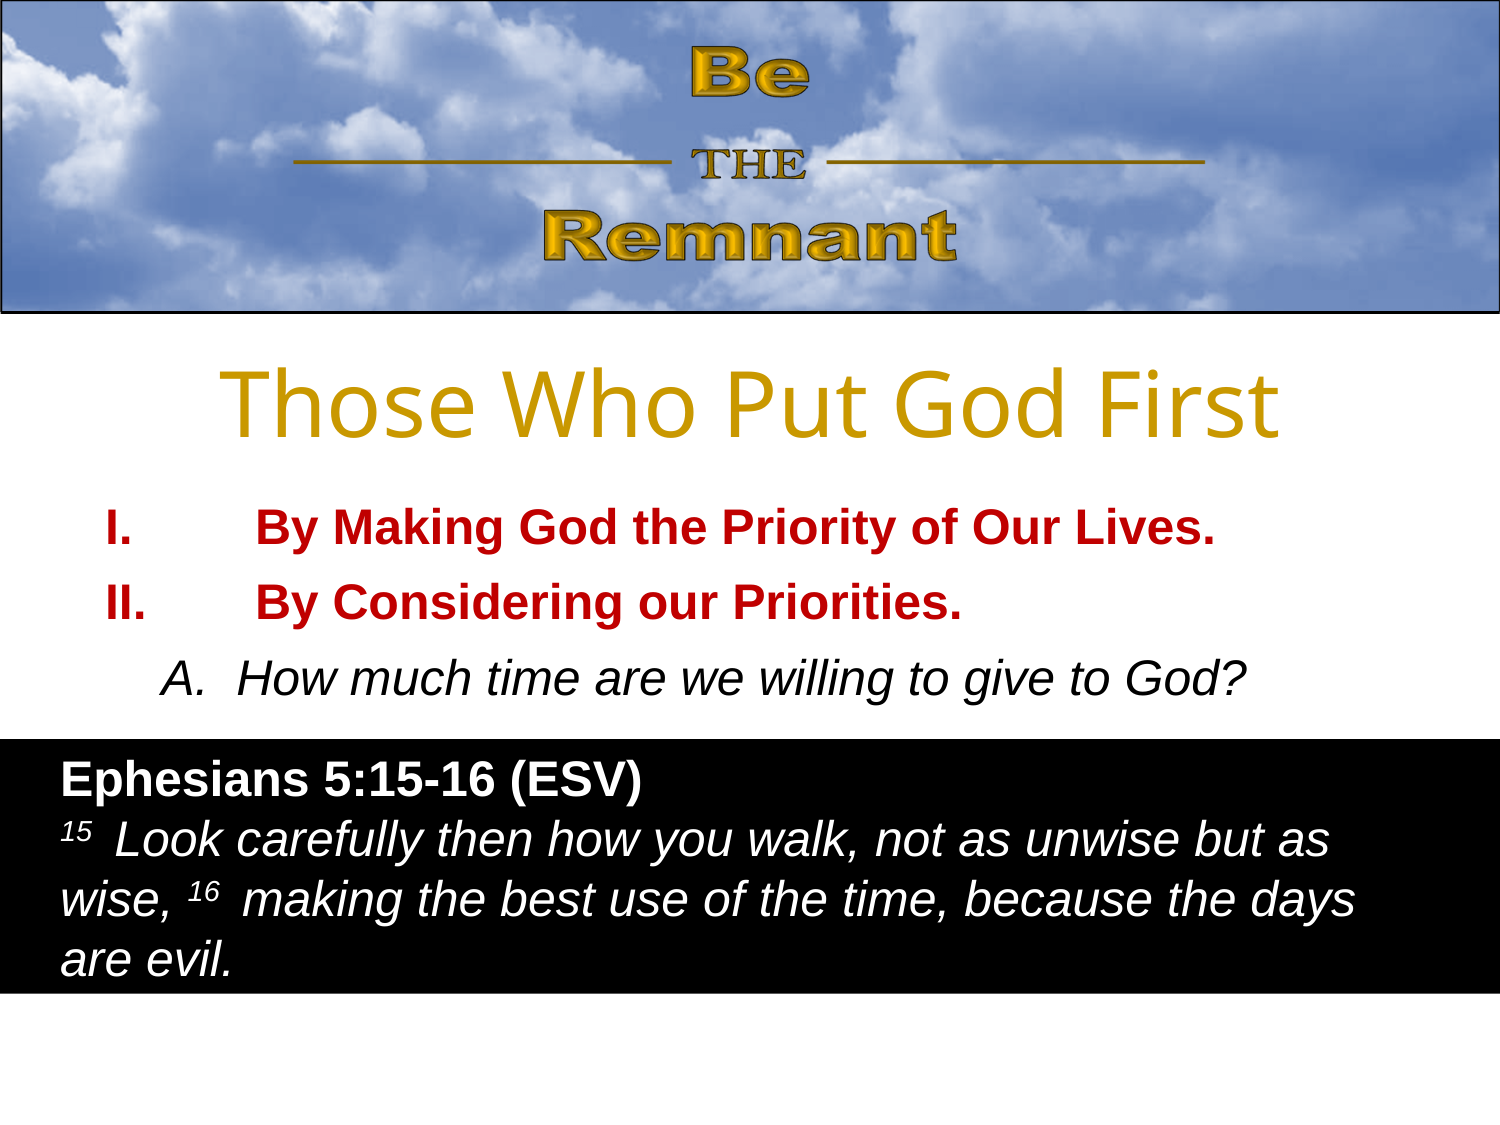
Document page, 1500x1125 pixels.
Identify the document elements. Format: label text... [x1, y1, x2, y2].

text_box I. By Making God the Priority of Our Lives. [90, 486, 1410, 562]
text_box Ephesians 5:15-16 (ESV) 15 Look carefully then how you walk, not as unwise but as wise, 16 making the best use of the time, because the days are evil. [0, 739, 1500, 994]
picture [0, 0, 1500, 314]
text_box How much time are we willing to give to God? [146, 638, 1410, 713]
text_box Those Who Put God First [0, 338, 1500, 464]
text_box II. By Considering our Priorities. [90, 562, 1410, 638]
